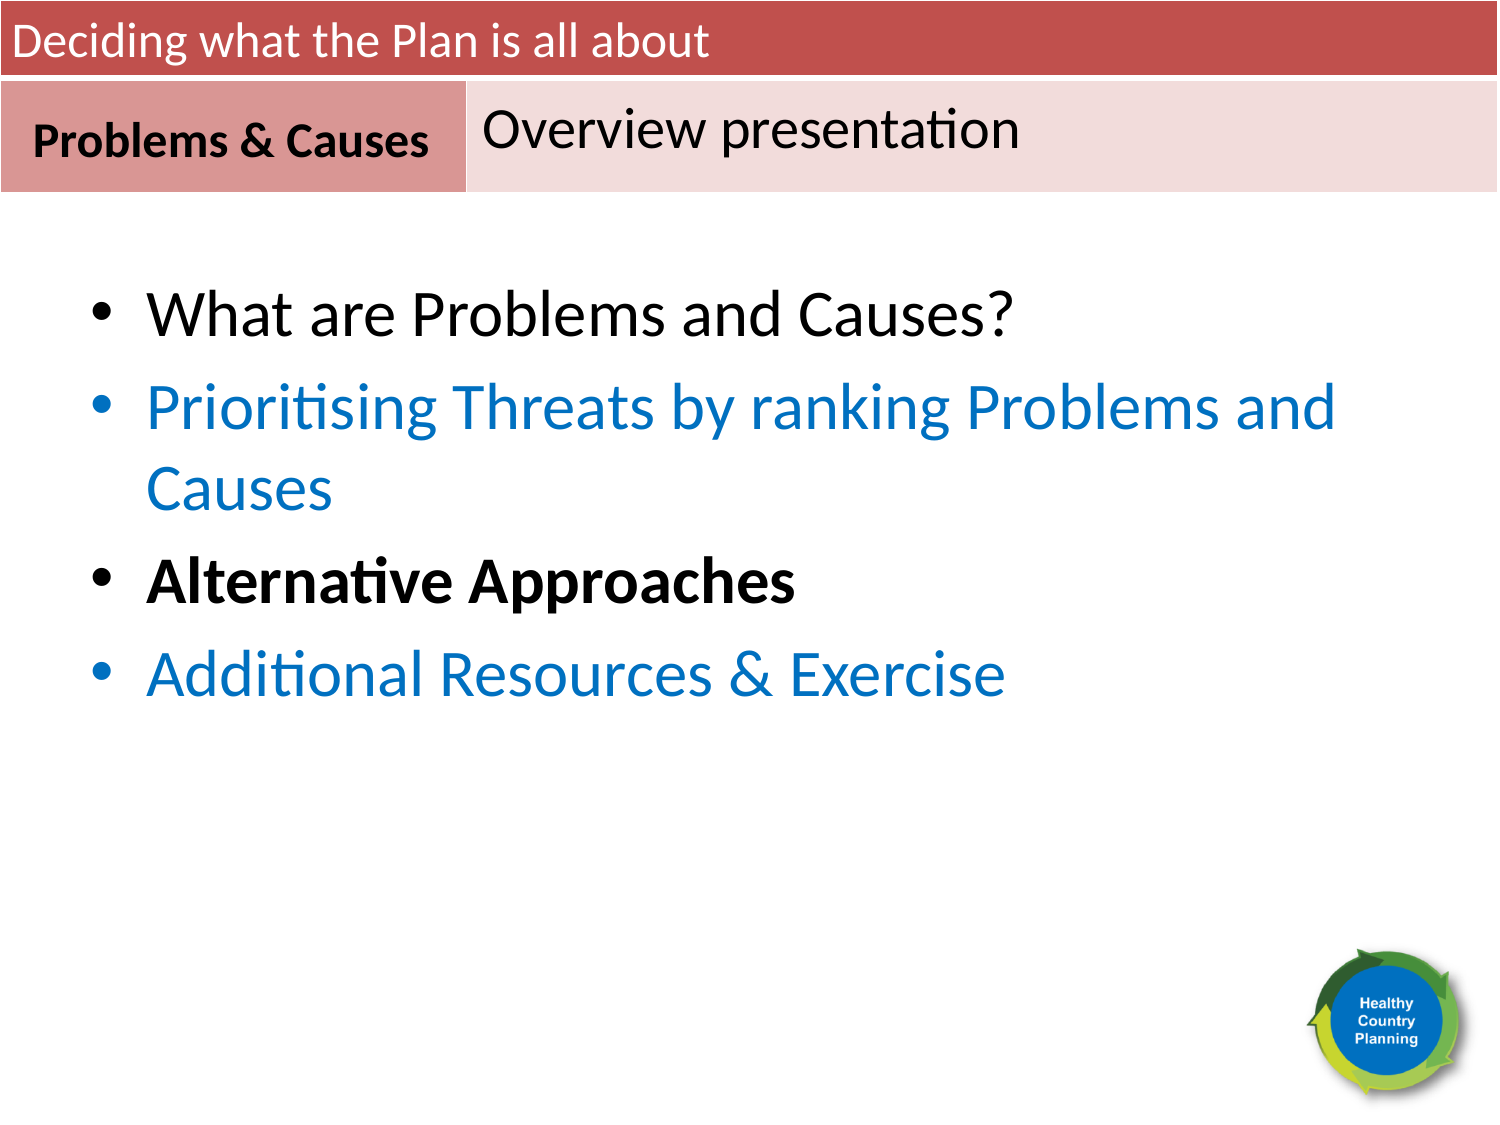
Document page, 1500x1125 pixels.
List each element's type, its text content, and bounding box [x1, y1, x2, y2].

list What are Problems and Causes? Prioritising Threats by ranking Problems and Causes Alternative Approaches Additional Resources & Exercise [75, 262, 1425, 1005]
list Deciding what the Plan is all about [0, 0, 1494, 76]
picture [1287, 937, 1498, 1125]
list Problems & Causes [0, 99, 463, 189]
list Overview presentation [467, 82, 1500, 189]
